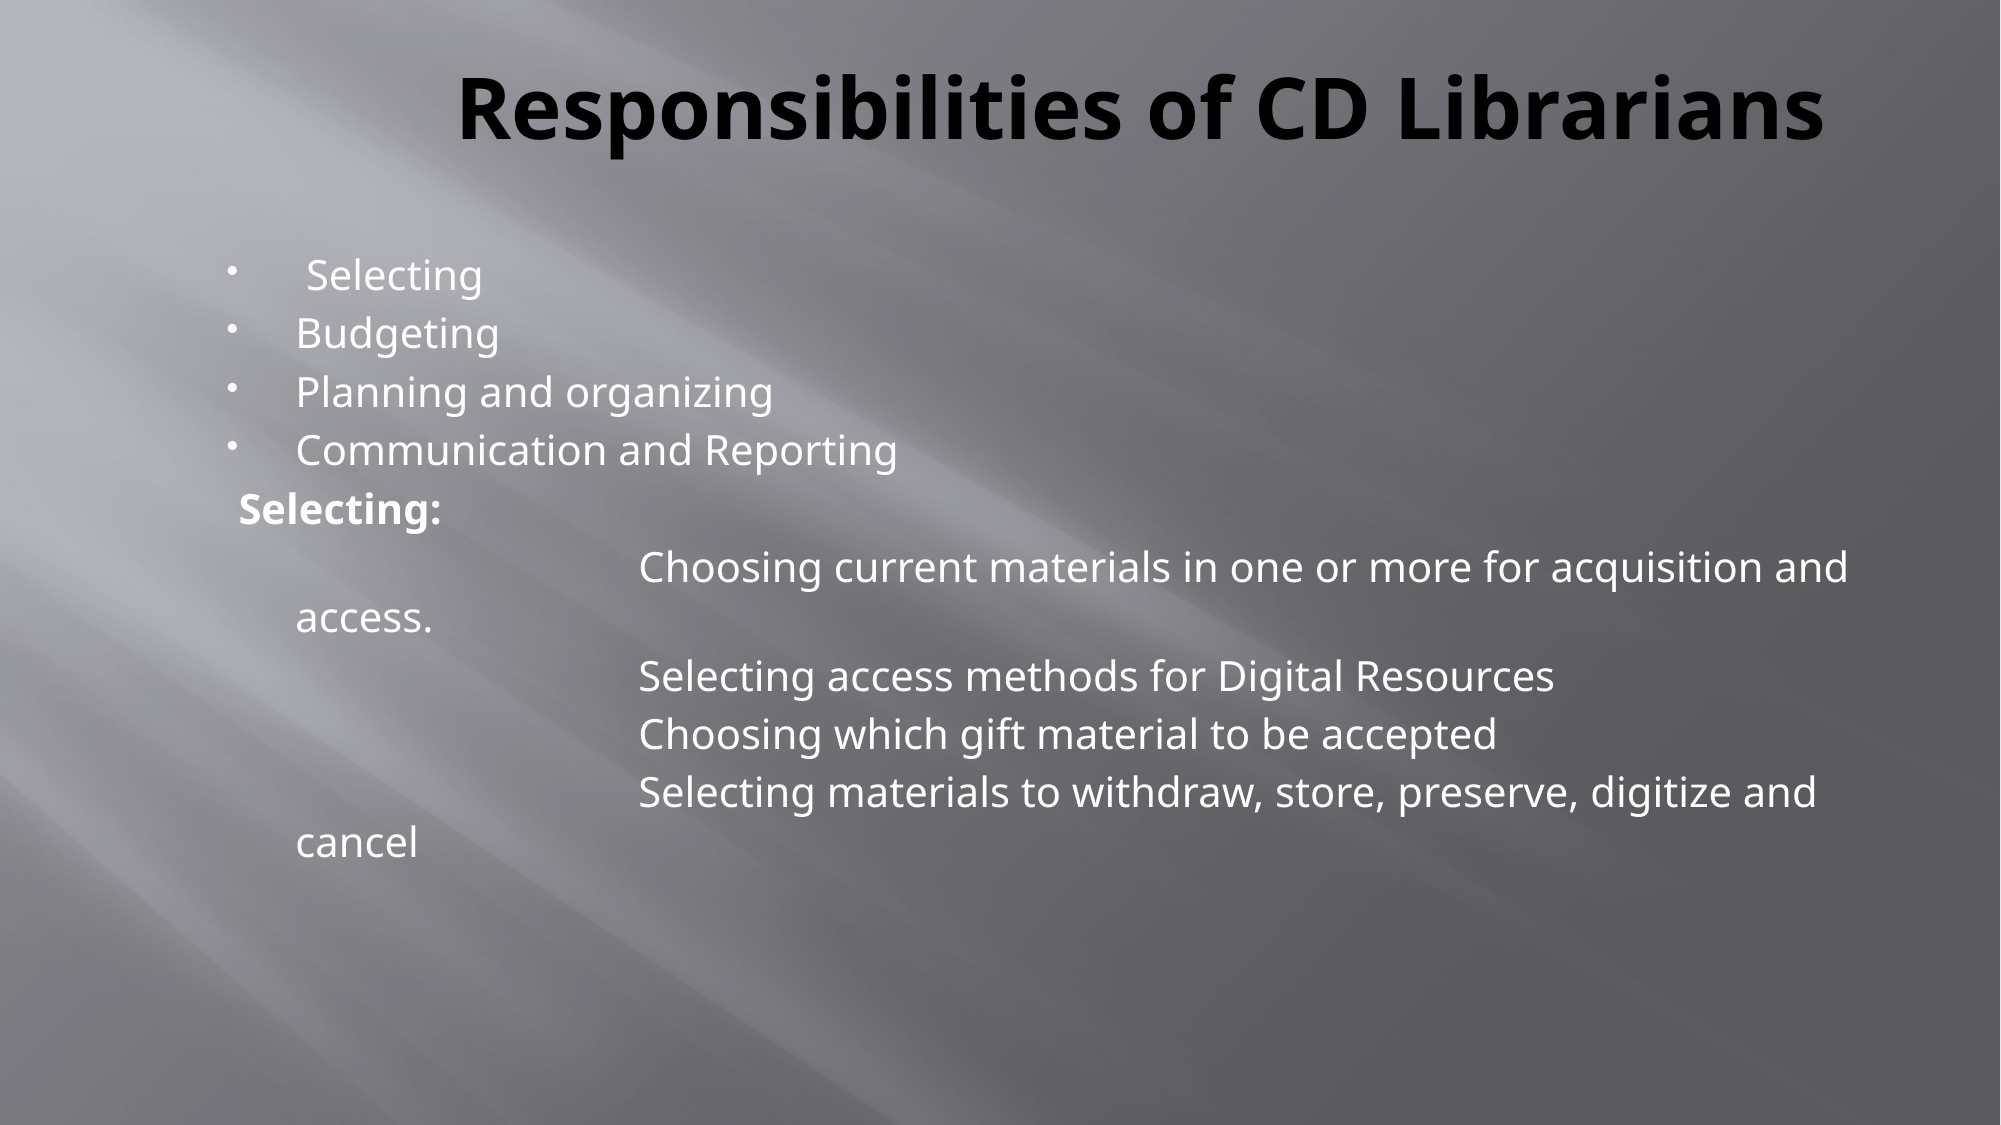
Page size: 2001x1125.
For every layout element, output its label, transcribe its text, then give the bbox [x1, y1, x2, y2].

title Responsibilities of CD Librarians [282, 0, 2000, 211]
list Selecting Budgeting Planning and organizing Communication and Reporting Selecting: Choosing current materials in one or more for acquisition and access. Selecting access methods for Digital Resources Choosing which gift material to be accepted Selecting materials to withdraw, store, preserve, digitize and cancel [190, 241, 1938, 1125]
